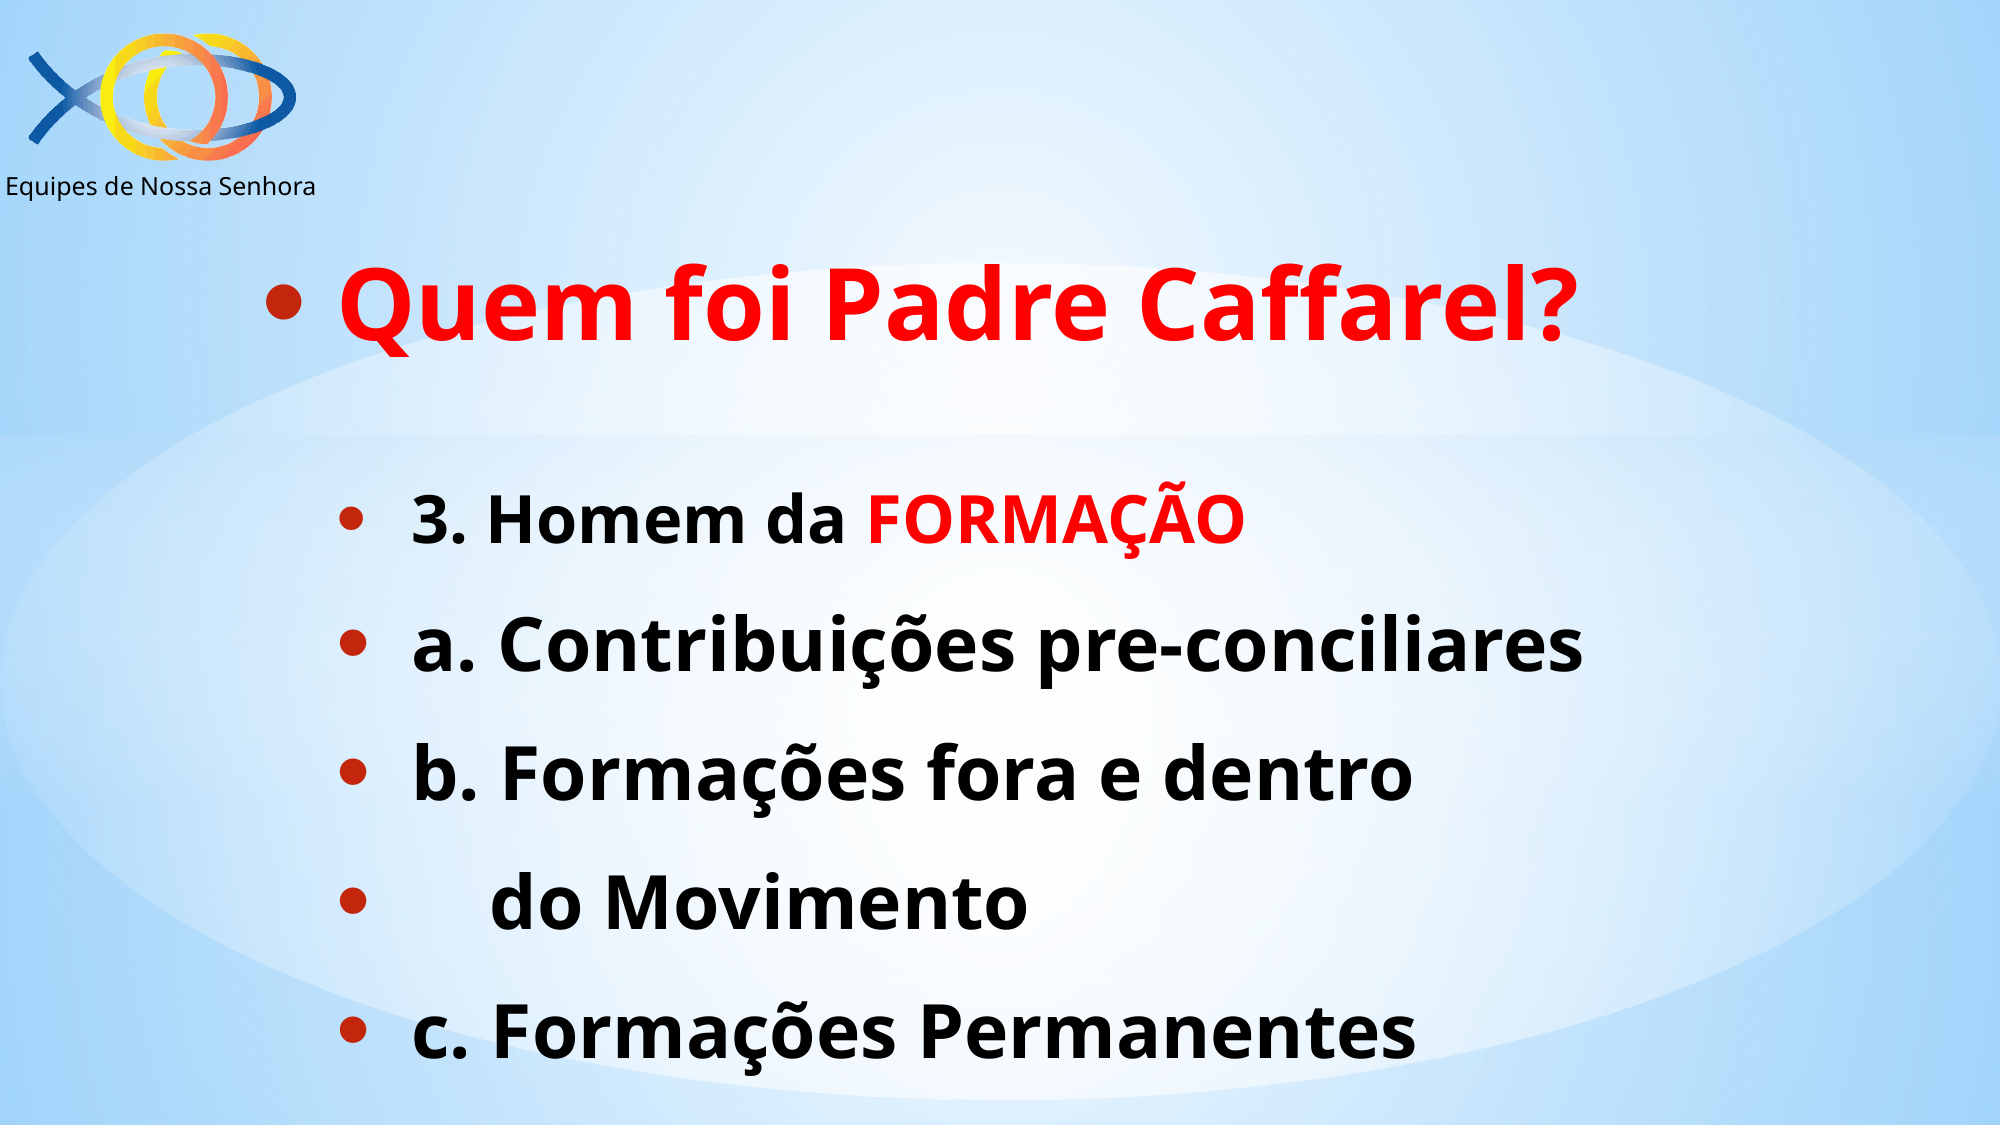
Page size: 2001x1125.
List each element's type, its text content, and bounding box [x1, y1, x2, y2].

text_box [0, 27, 339, 209]
subtitle Quem foi Padre Caffarel? 3. Homem da FORMAÇÃO a. Contribuições pre-conciliares b. Formações fora e dentro do Movimento c. Formações Permanentes [246, 208, 1953, 1044]
